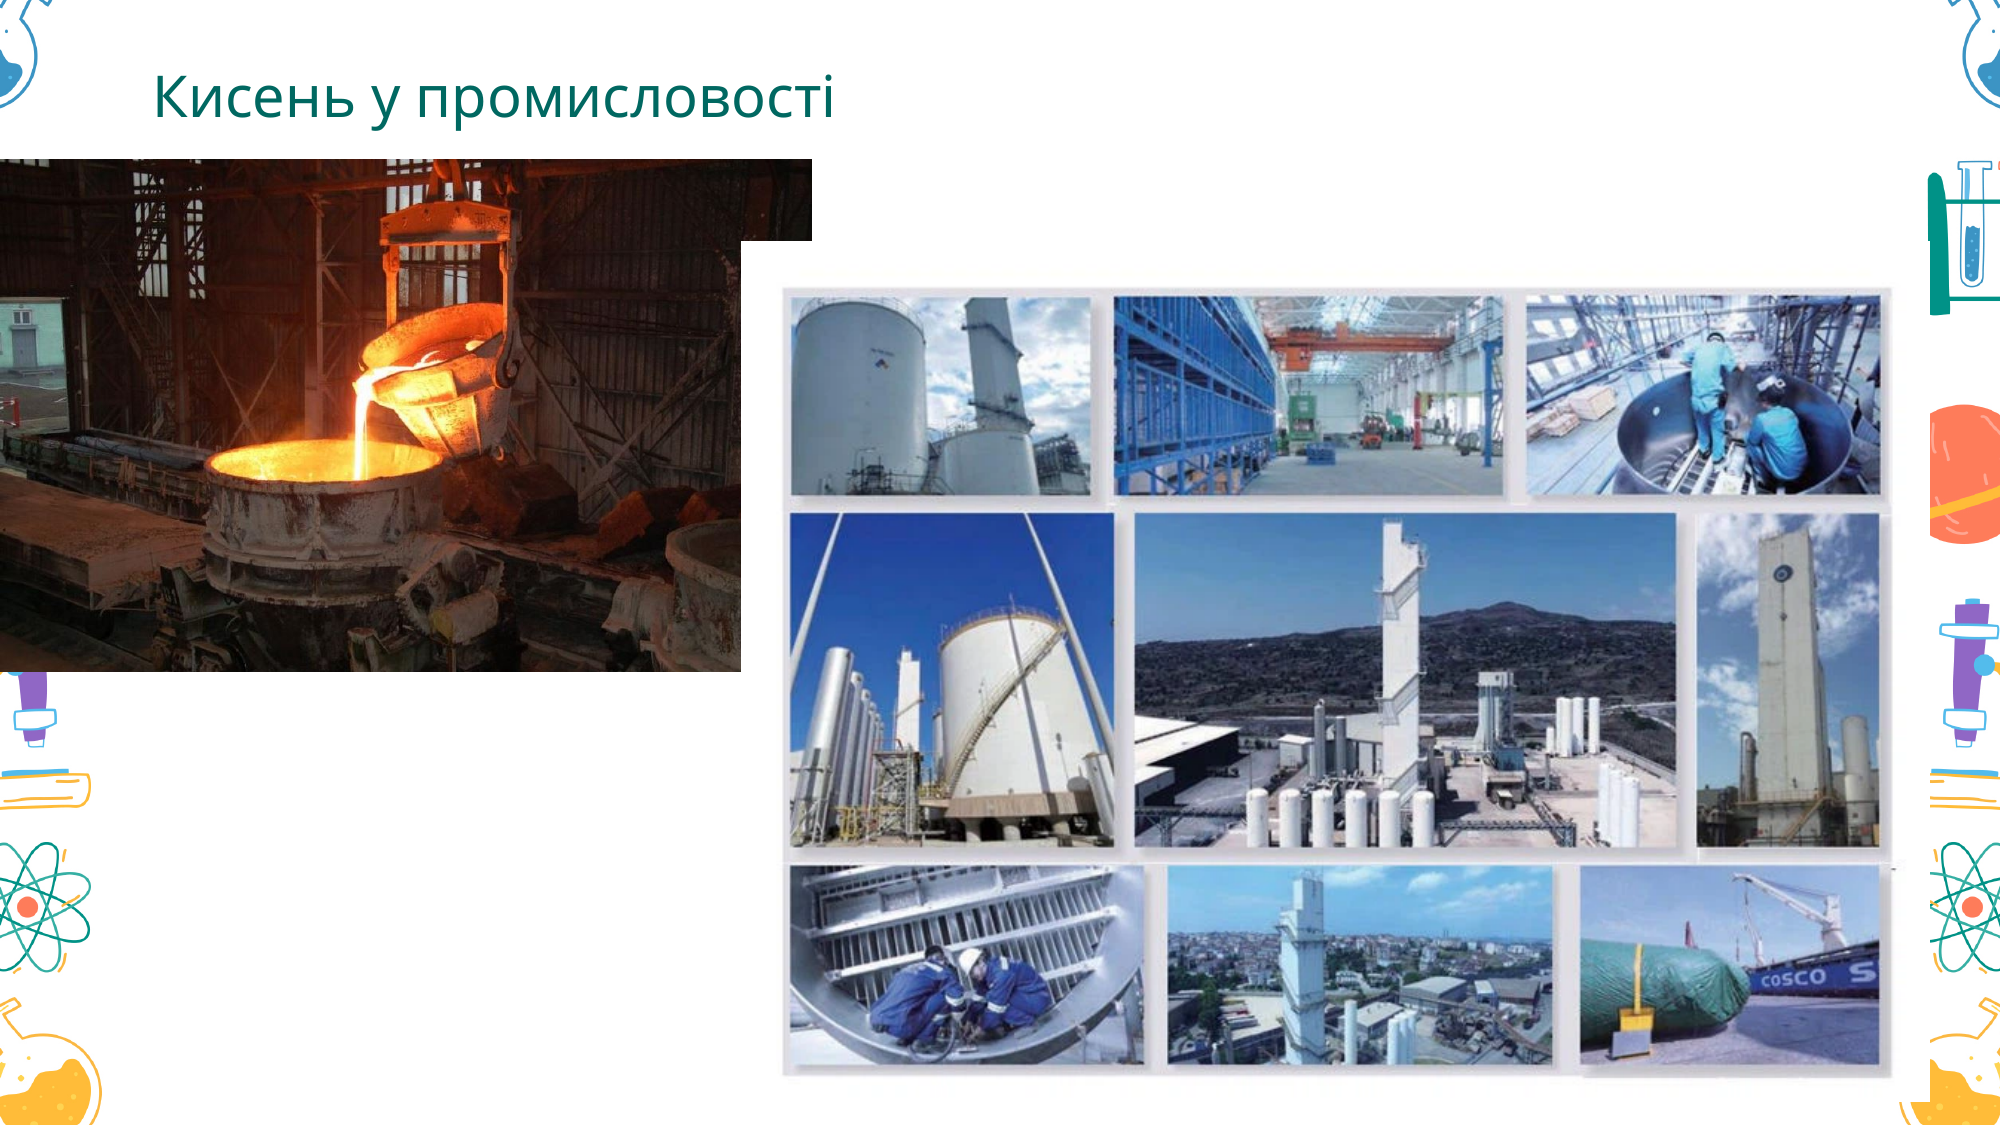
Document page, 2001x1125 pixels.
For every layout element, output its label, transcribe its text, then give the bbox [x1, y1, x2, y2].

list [0, 159, 812, 672]
picture [0, 0, 2000, 1125]
title Кисень у промисловості [137, 59, 1863, 138]
